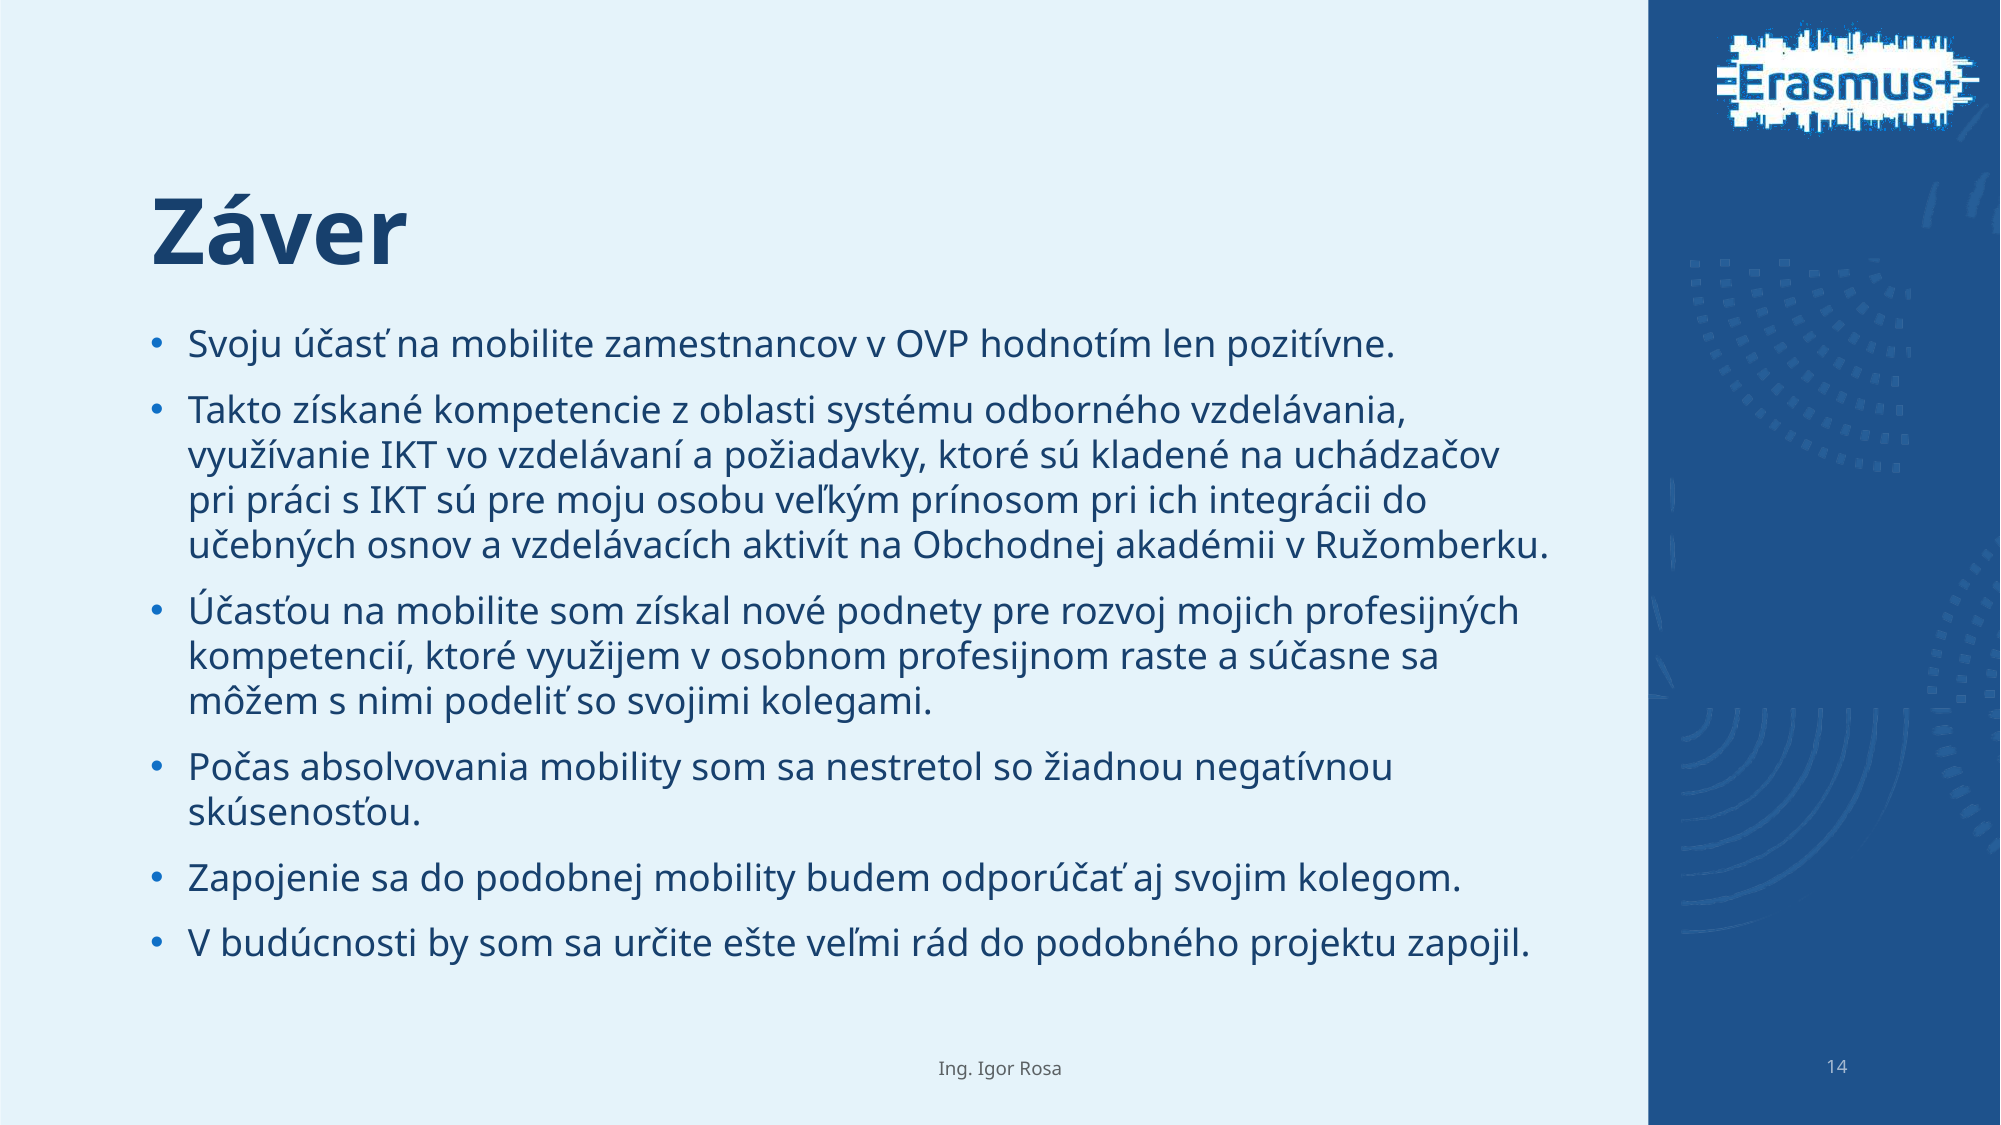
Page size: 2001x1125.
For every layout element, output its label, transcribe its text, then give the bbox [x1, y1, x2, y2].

title Záver [137, 91, 1575, 365]
list Svoju účasť na mobilite zamestnancov v OVP hodnotím len pozitívne. Takto získané kompetencie z oblasti systému odborného vzdelávania, využívanie IKT vo vzdelávaní a požiadavky, ktoré sú kladené na uchádzačov pri práci s IKT sú pre moju osobu veľkým prínosom pri ich integrácii do učebných osnov a vzdelávacích aktivít na Obchodnej akadémii v Ružomberku. Účasťou na mobilite som získal nové podnety pre rozvoj mojich profesijných kompetencií, ktoré využijem v osobnom profesijnom raste a súčasne sa môžem s nimi podeliť so svojimi kolegami. Počas absolvovania mobility som sa nestretol so žiadnou negatívnou skúsenosťou. Zapojenie sa do podobnej mobility budem odporúčať aj svojim kolegom. V budúcnosti by som sa určite ešte veľmi rád do podobného projektu zapojil. [135, 312, 1573, 1003]
text_box [0, 0, 1647, 1125]
picture [1717, 16, 1980, 147]
slide_number 14 [1674, 1038, 1863, 1098]
text_box [1647, 0, 2000, 1125]
footer Ing. Igor Rosa [662, 1038, 1338, 1098]
